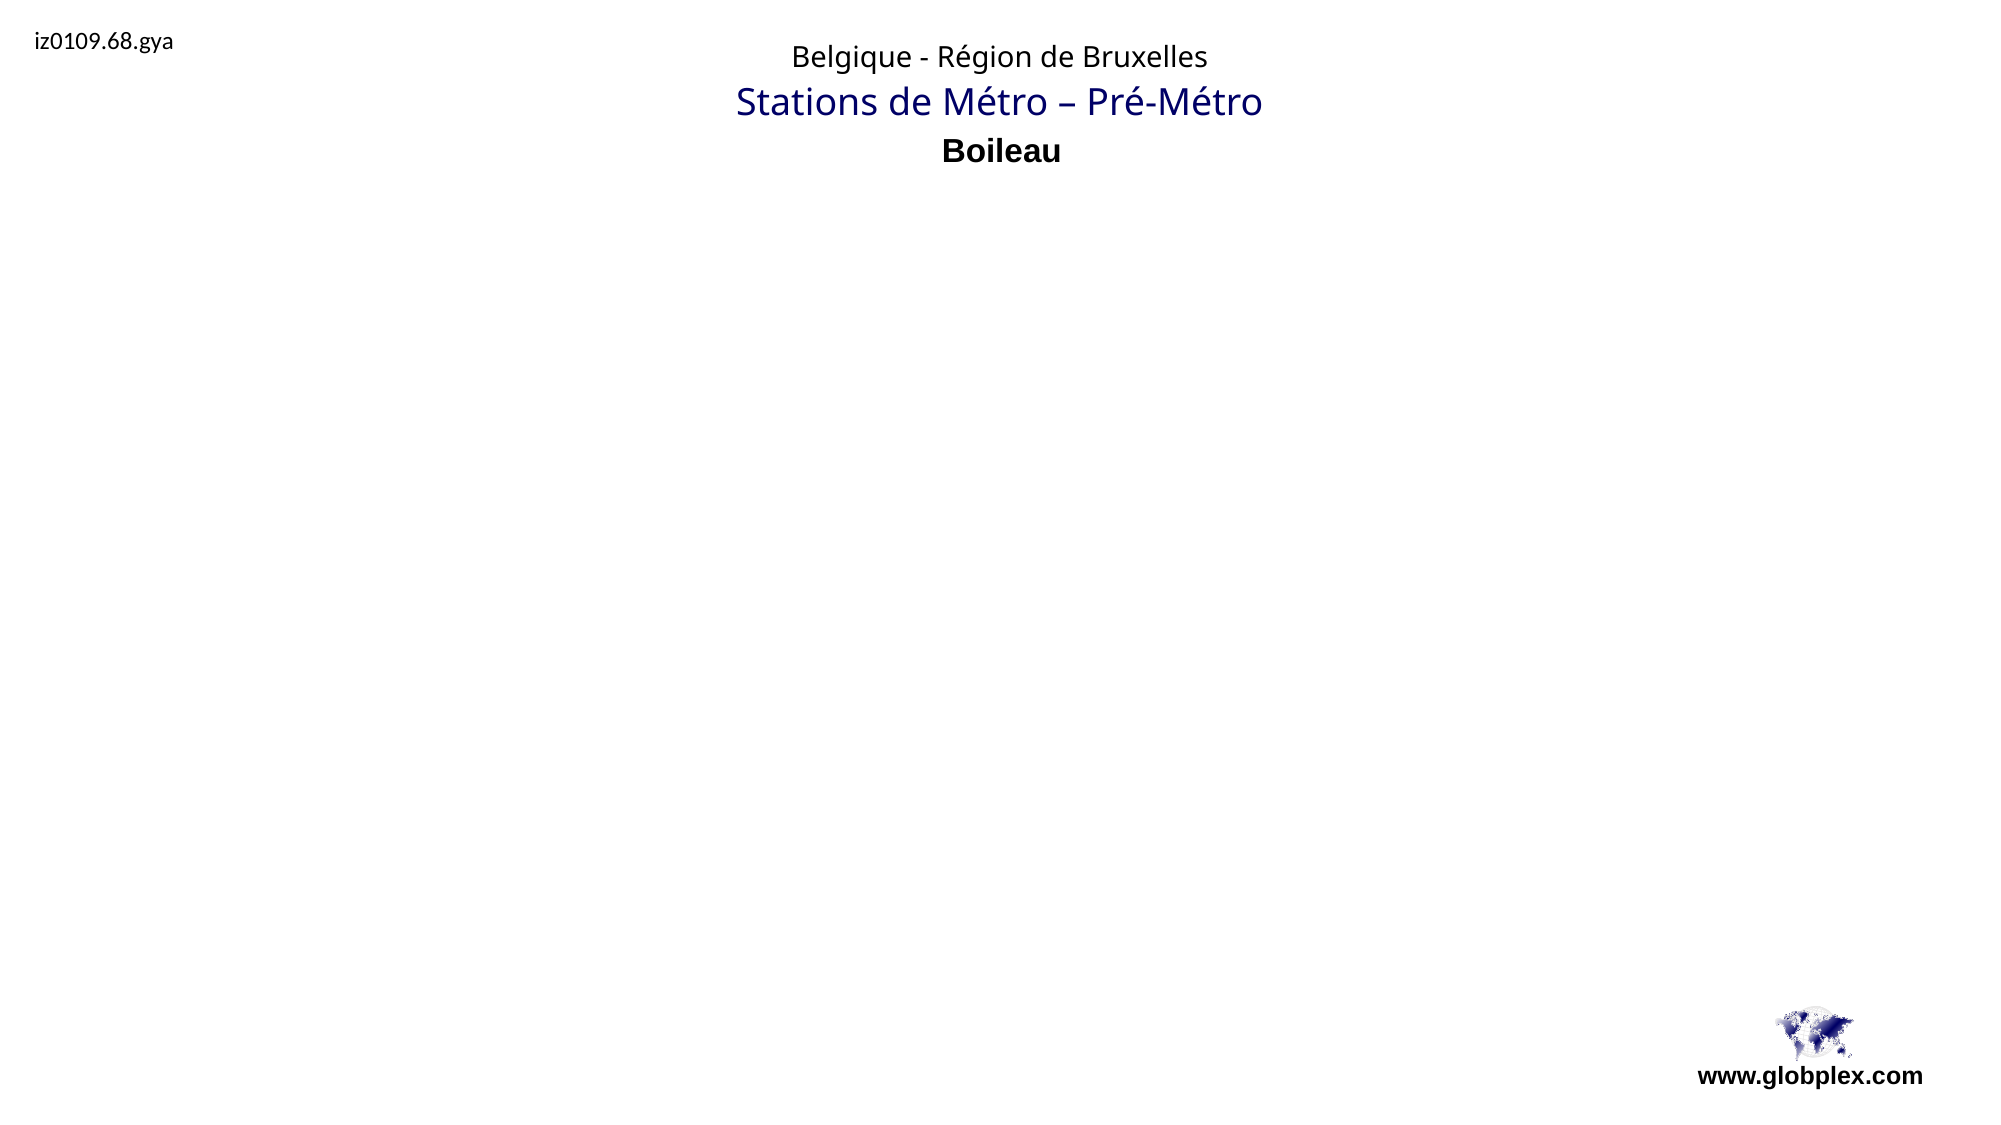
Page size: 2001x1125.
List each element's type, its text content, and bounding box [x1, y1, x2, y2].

text_box Belgique - Région de Bruxelles [0, 31, 2000, 81]
text_box Stations de Métro – Pré-Métro [0, 81, 2000, 131]
text_box iz0109.68.gya [19, 17, 189, 63]
text_box Boileau [1, 121, 2000, 177]
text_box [1682, 1006, 1940, 1098]
